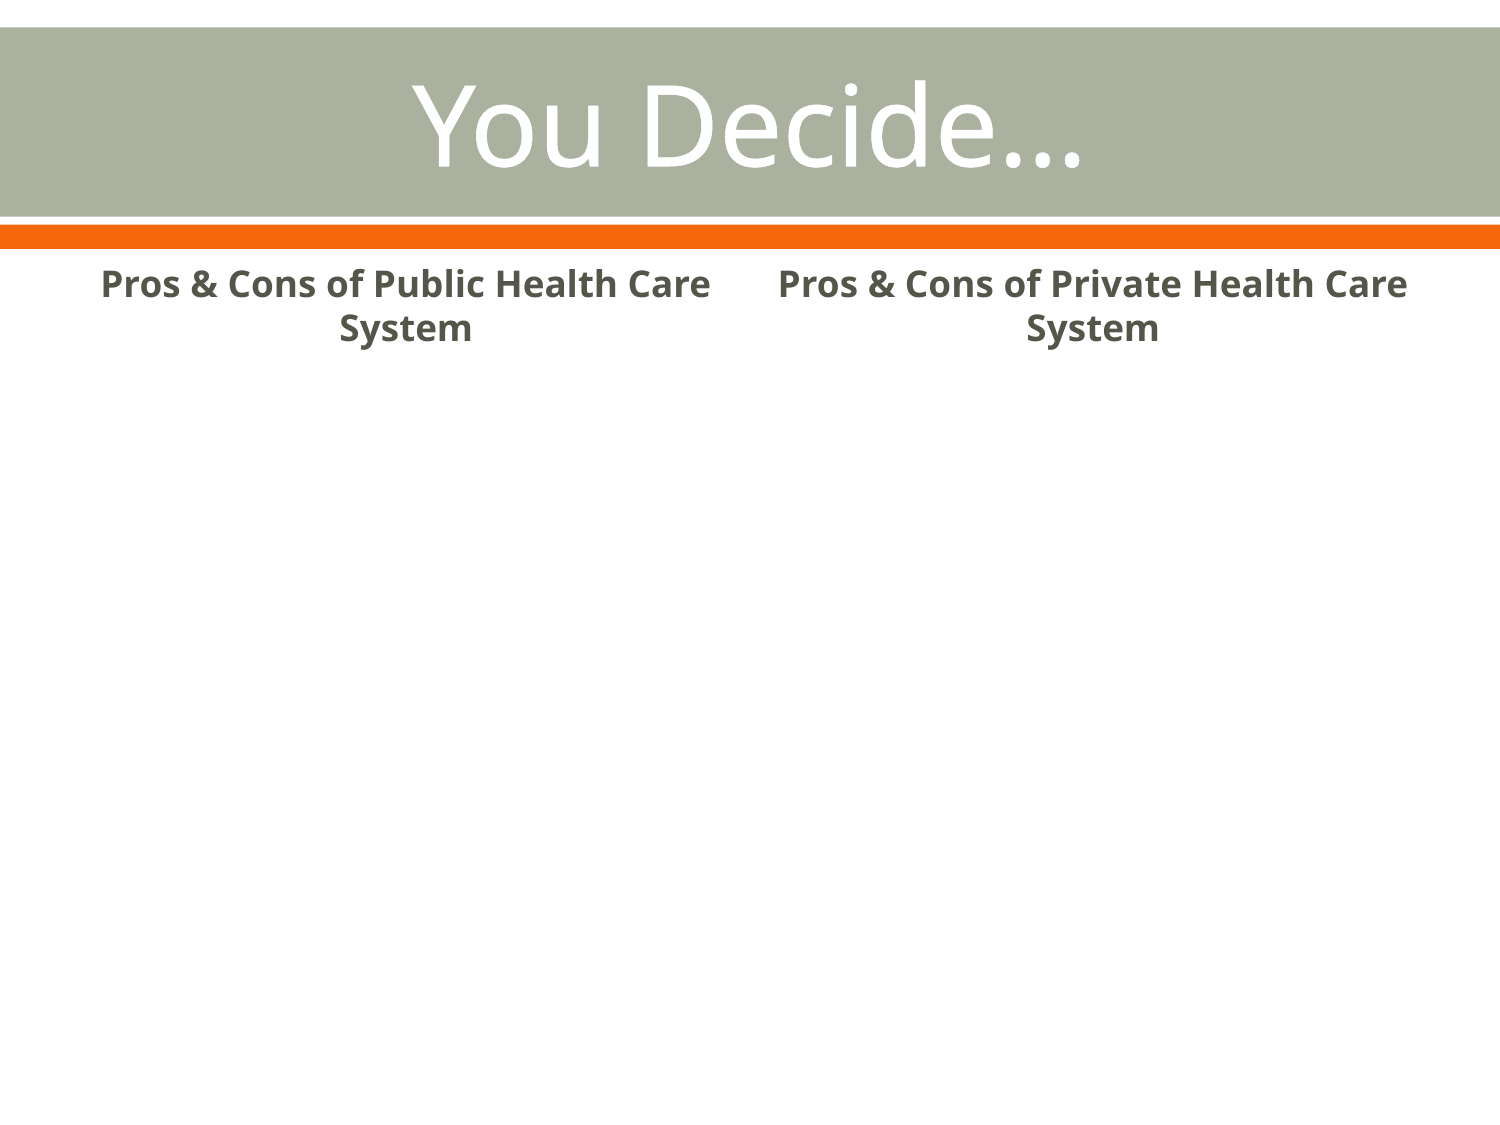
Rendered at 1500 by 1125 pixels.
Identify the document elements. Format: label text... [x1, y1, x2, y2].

title You Decide… [75, 29, 1425, 213]
list Pros & Cons of Public Health Care System [75, 251, 738, 357]
list Pros & Cons of Private Health Care System [761, 251, 1425, 357]
